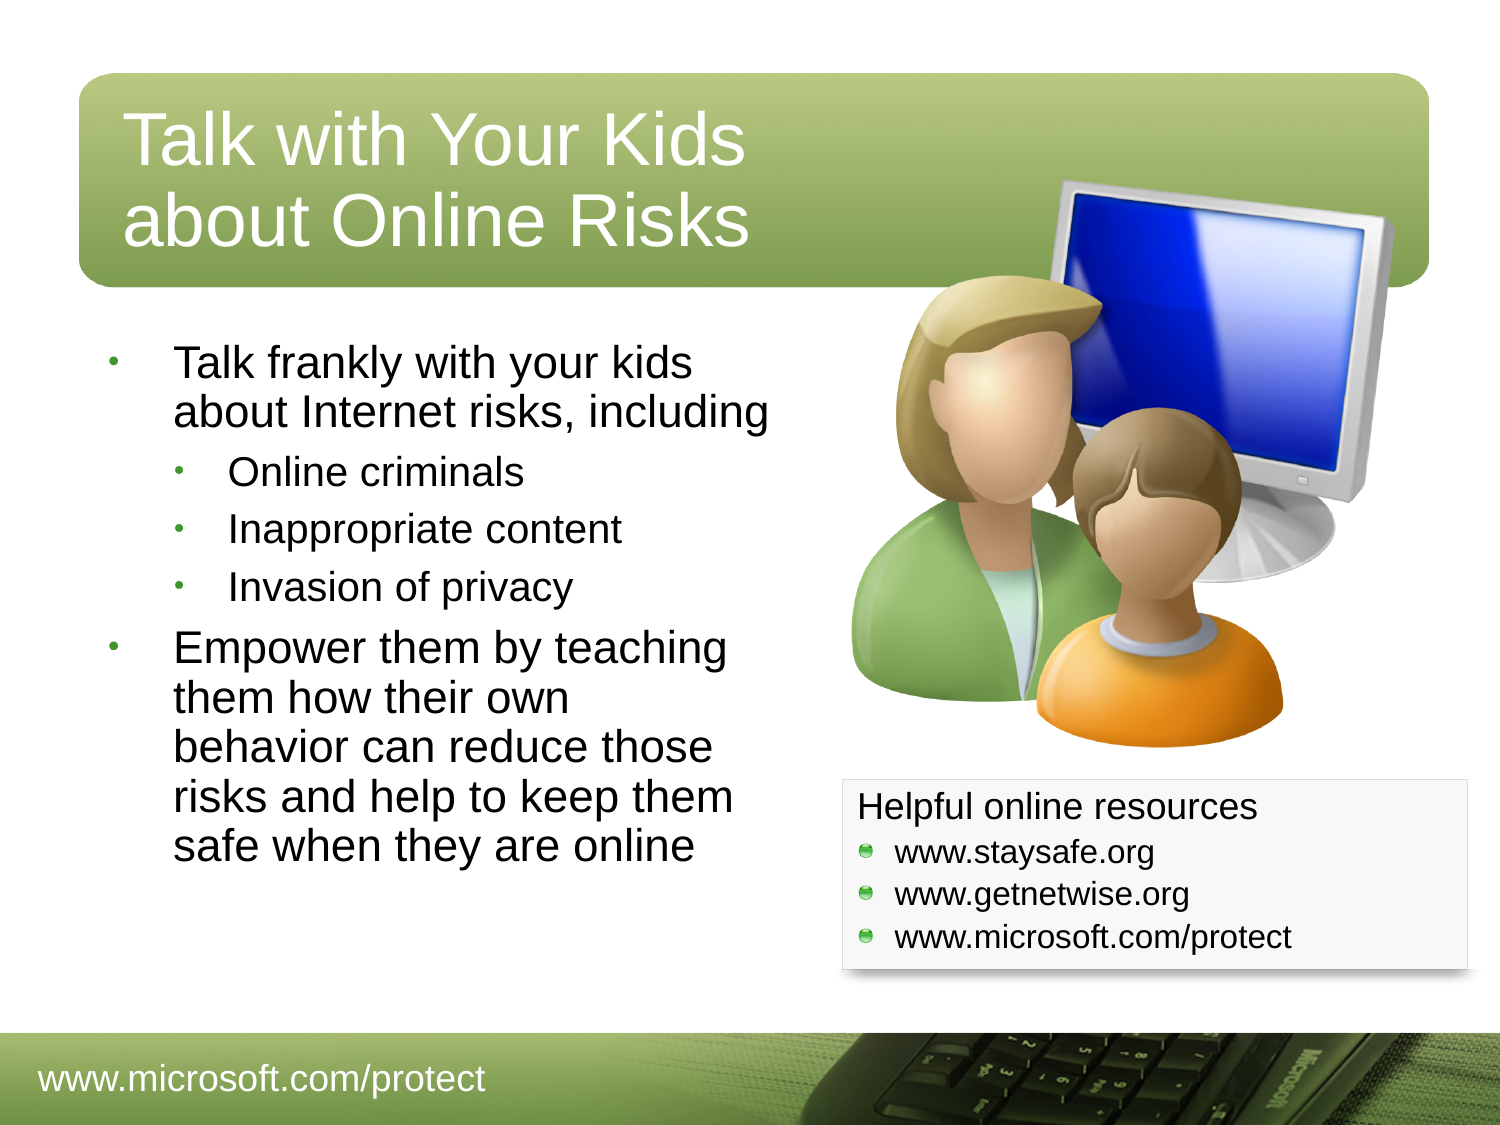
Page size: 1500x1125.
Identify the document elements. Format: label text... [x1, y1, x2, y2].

picture [0, 0, 1500, 1125]
list Helpful online resources www.staysafe.org www.getnetwise.org www.microsoft.com/protect [841, 779, 1468, 967]
list Talk frankly with your kids about Internet risks, including Online criminals Inappropriate content Invasion of privacy Empower them by teaching them how their own behavior can reduce those risks and help to keep them safe when they are online [92, 331, 826, 891]
text_box www.microsoft.com/protect [23, 1046, 501, 1107]
